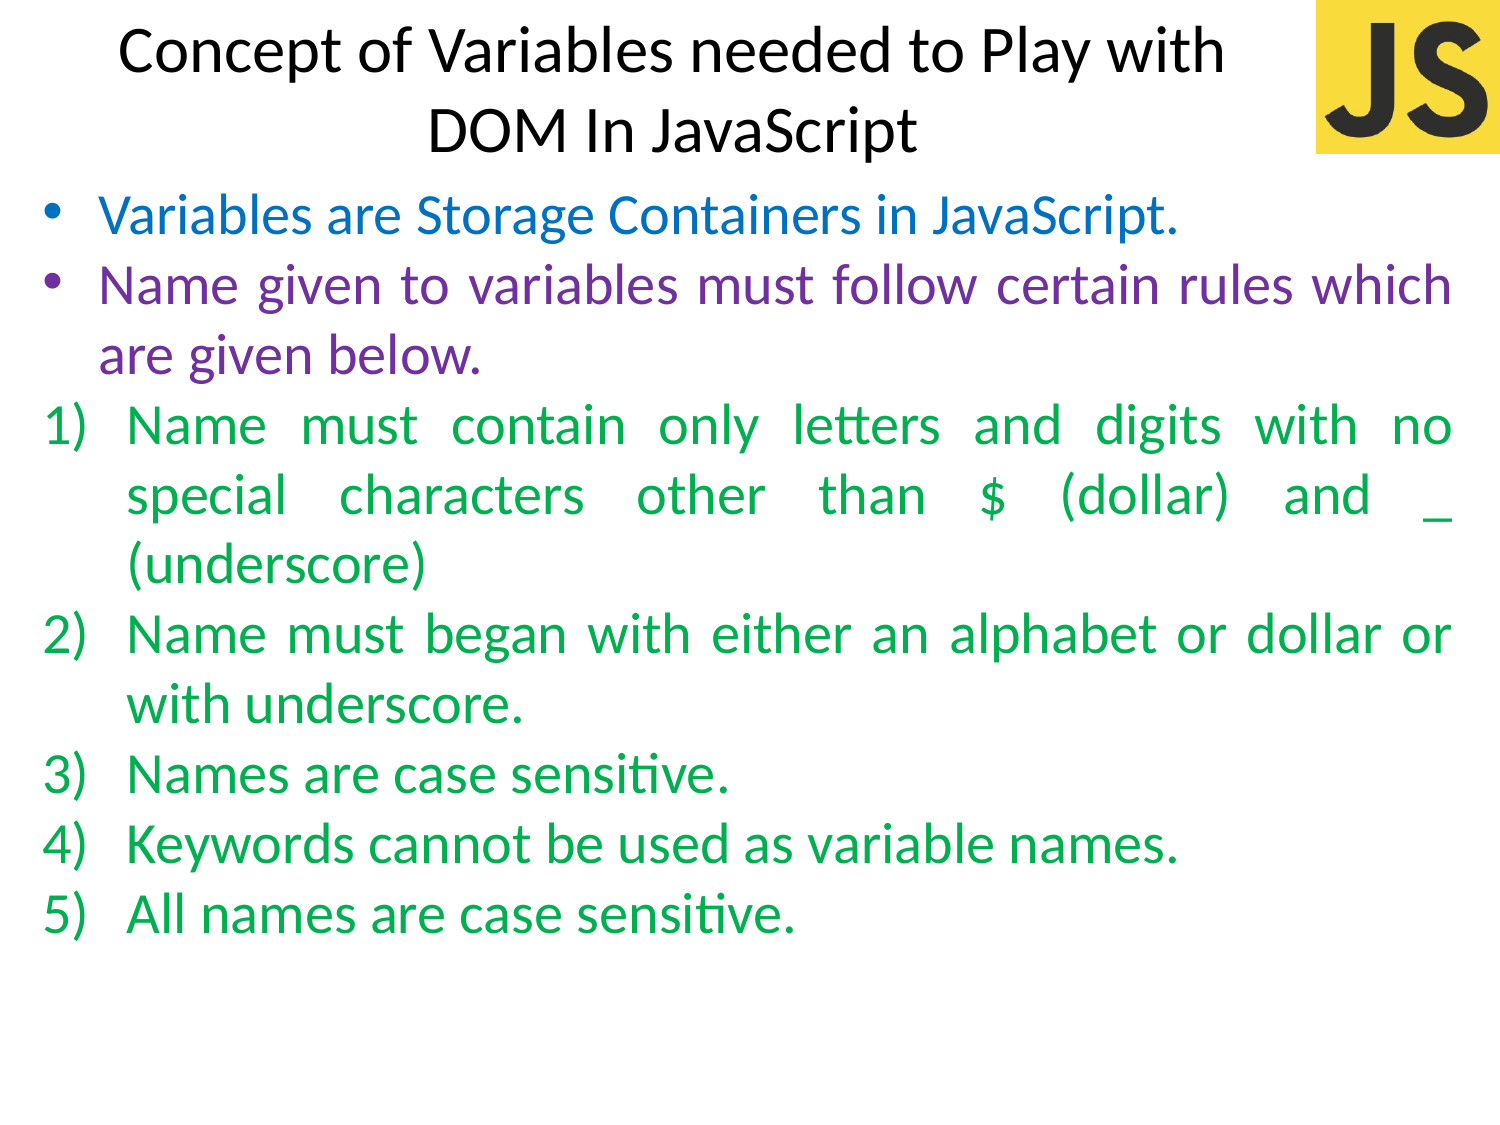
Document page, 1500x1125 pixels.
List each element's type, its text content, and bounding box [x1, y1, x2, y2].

picture [1316, 0, 1500, 154]
text_box Concept of Variables needed to Play with DOM In JavaScript [29, 0, 1317, 173]
text_box Variables are Storage Containers in JavaScript. Name given to variables must follow certain rules which are given below. Name must contain only letters and digits with no special characters other than $ (dollar) and _ (underscore) Name must began with either an alphabet or dollar or with underscore. Names are case sensitive. Keywords cannot be used as variable names. All names are case sensitive. [27, 208, 1469, 984]
